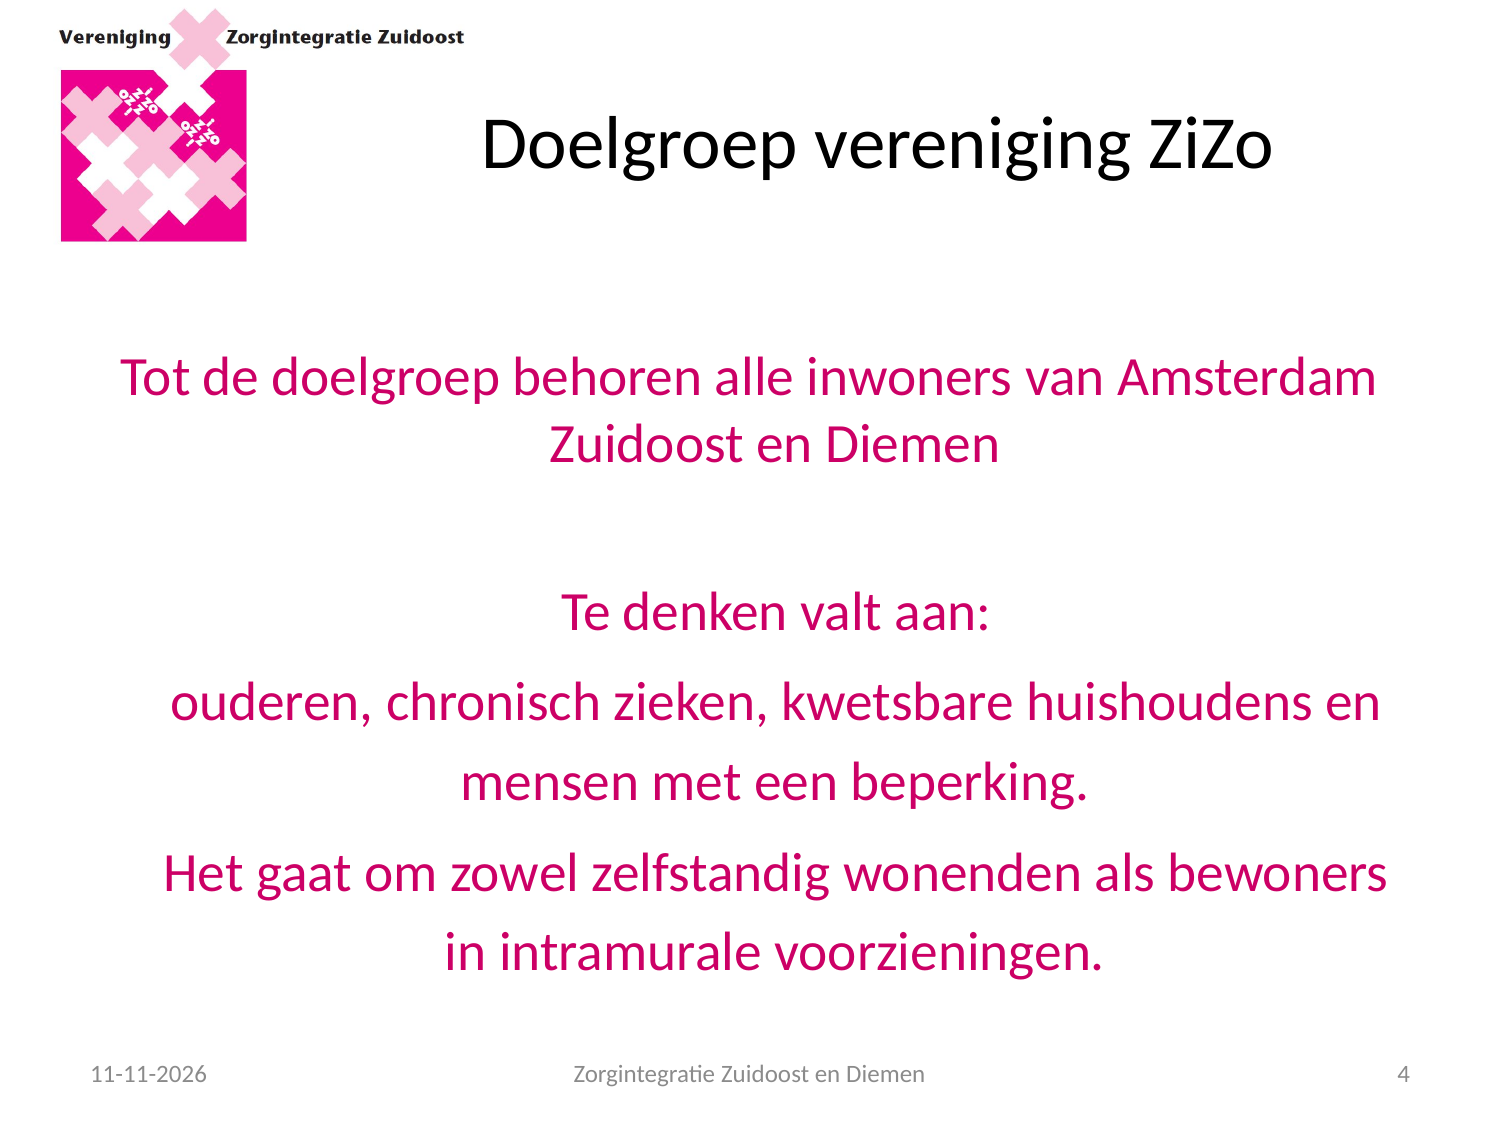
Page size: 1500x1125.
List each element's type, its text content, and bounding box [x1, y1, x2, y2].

slide_number 4 [1074, 1042, 1425, 1103]
picture [53, 0, 467, 249]
title Doelgroep vereniging ZiZo [466, 45, 1425, 233]
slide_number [75, 1042, 425, 1103]
list Tot de doelgroep behoren alle inwoners van Amsterdam Zuidoost en Diemen Te denken valt aan: ouderen, chronisch zieken, kwetsbare huishoudens en mensen met een beperking. Het gaat om zowel zelfstandig wonenden als bewoners in intramurale voorzieningen. [75, 255, 1425, 998]
footer Zorgintegratie Zuidoost en Diemen [512, 1042, 988, 1103]
